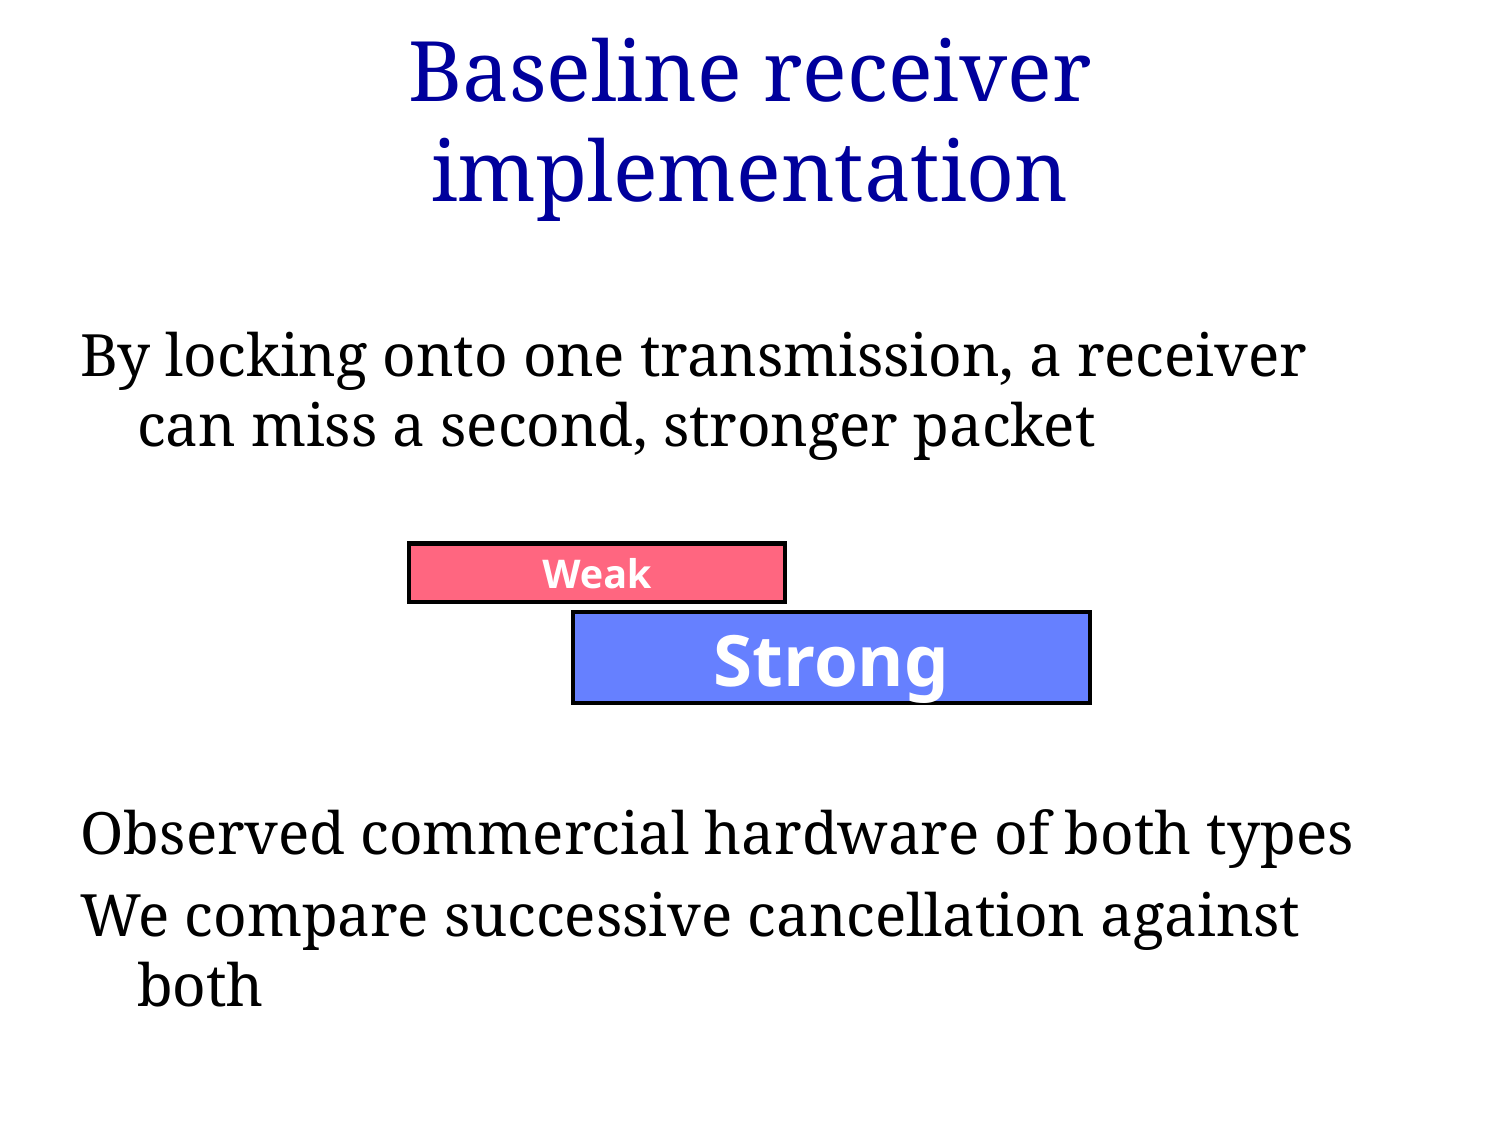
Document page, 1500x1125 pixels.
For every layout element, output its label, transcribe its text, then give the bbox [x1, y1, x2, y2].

list By locking onto one transmission, a receiver can miss a second, stronger packet Observed commercial hardware of both types We compare successive cancellation against both [65, 310, 1435, 1069]
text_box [408, 543, 1090, 704]
title Baseline receiver implementation [65, 37, 1435, 200]
